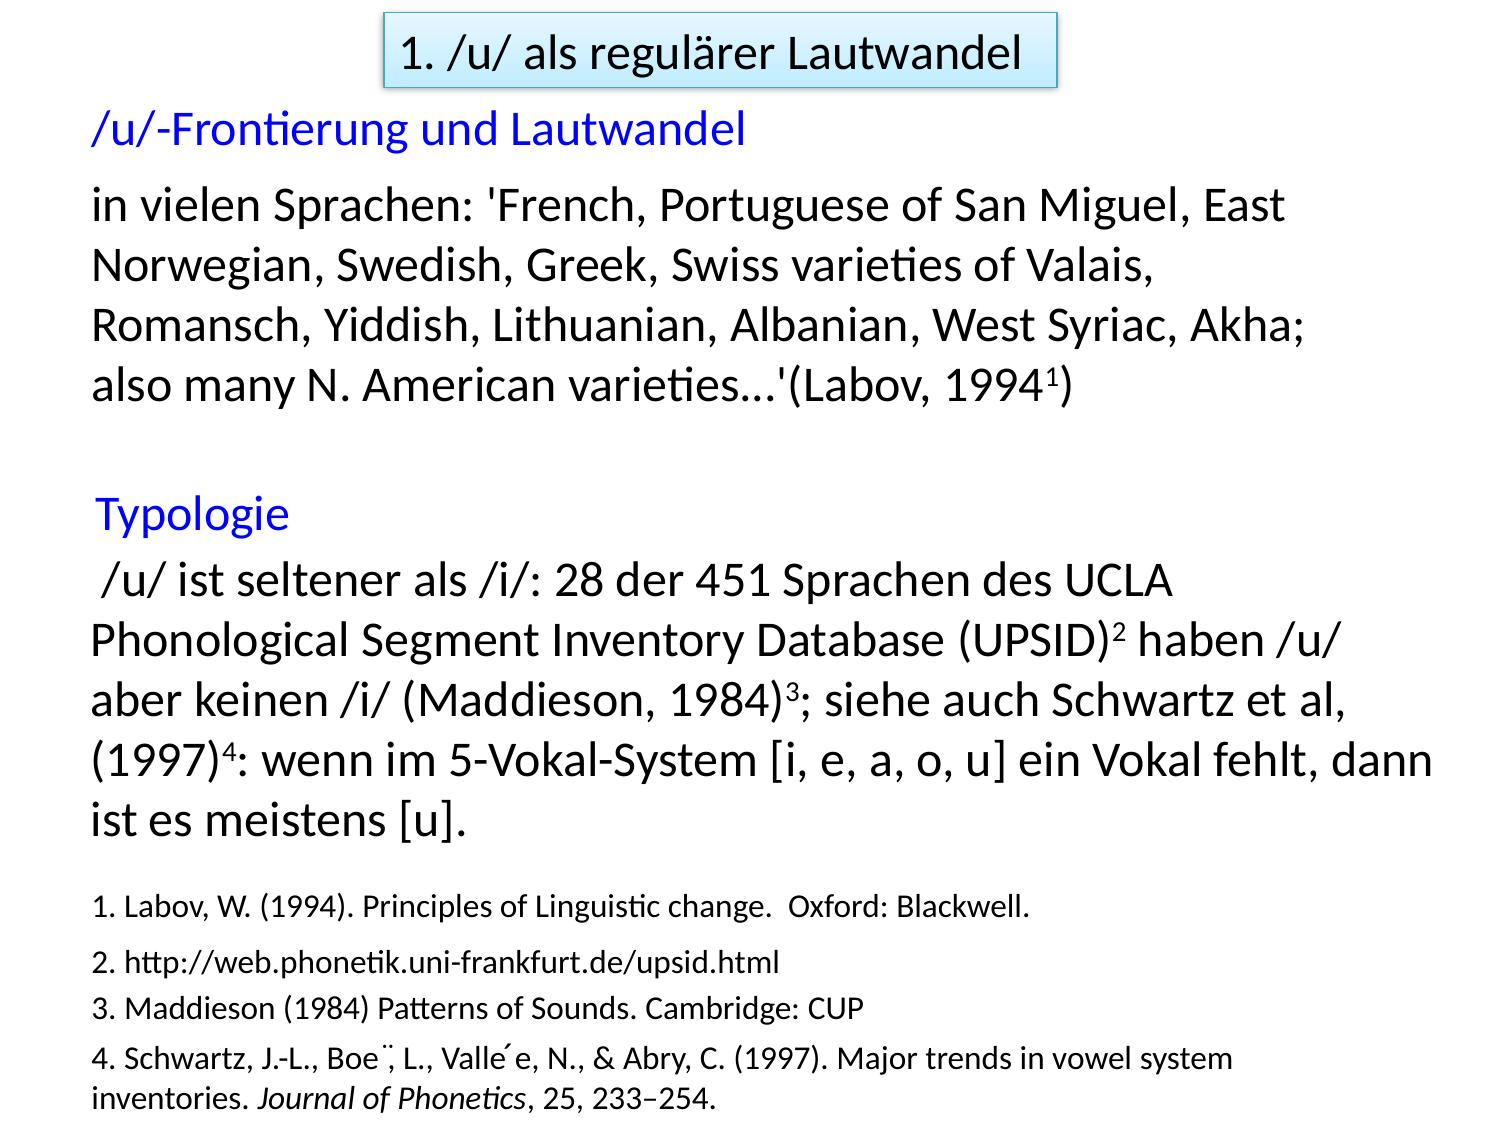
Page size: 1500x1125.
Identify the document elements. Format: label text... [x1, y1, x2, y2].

text_box Typologie [80, 472, 356, 538]
text_box in vielen Sprachen: 'French, Portuguese of San Miguel, East Norwegian, Swedish, Greek, Swiss varieties of Valais, Romansch, Yiddish, Lithuanian, Albanian, West Syriac, Akha; also many N. American varieties...'(Labov, 19941) [76, 163, 1402, 419]
text_box 1. /u/ als regulärer Lautwandel [383, 12, 1058, 88]
text_box 4. Schwartz, J.-L., Boe ̈, L., Valle ́e, N., & Abry, C. (1997). Major trends in vowel system inventories. Journal of Phonetics, 25, 233–254. [76, 1029, 1376, 1124]
text_box 2. http://web.phonetik.uni-frankfurt.de/upsid.html [76, 932, 1356, 988]
text_box 3. Maddieson (1984) Patterns of Sounds. Cambridge: CUP [76, 978, 1329, 1034]
text_box 1. Labov, W. (1994). Principles of Linguistic change. Oxford: Blackwell. [76, 877, 1455, 932]
text_box /u/ ist seltener als /i/: 28 der 451 Sprachen des UCLA Phonological Segment Inventory Database (UPSID)2 haben /u/ aber keinen /i/ (Maddieson, 1984)3; siehe auch Schwartz et al, (1997)4: wenn im 5-Vokal-System [i, e, a, o, u] ein Vokal fehlt, dann ist es meistens [u]. [75, 538, 1455, 854]
text_box /u/-Frontierung und Lautwandel [76, 88, 928, 163]
